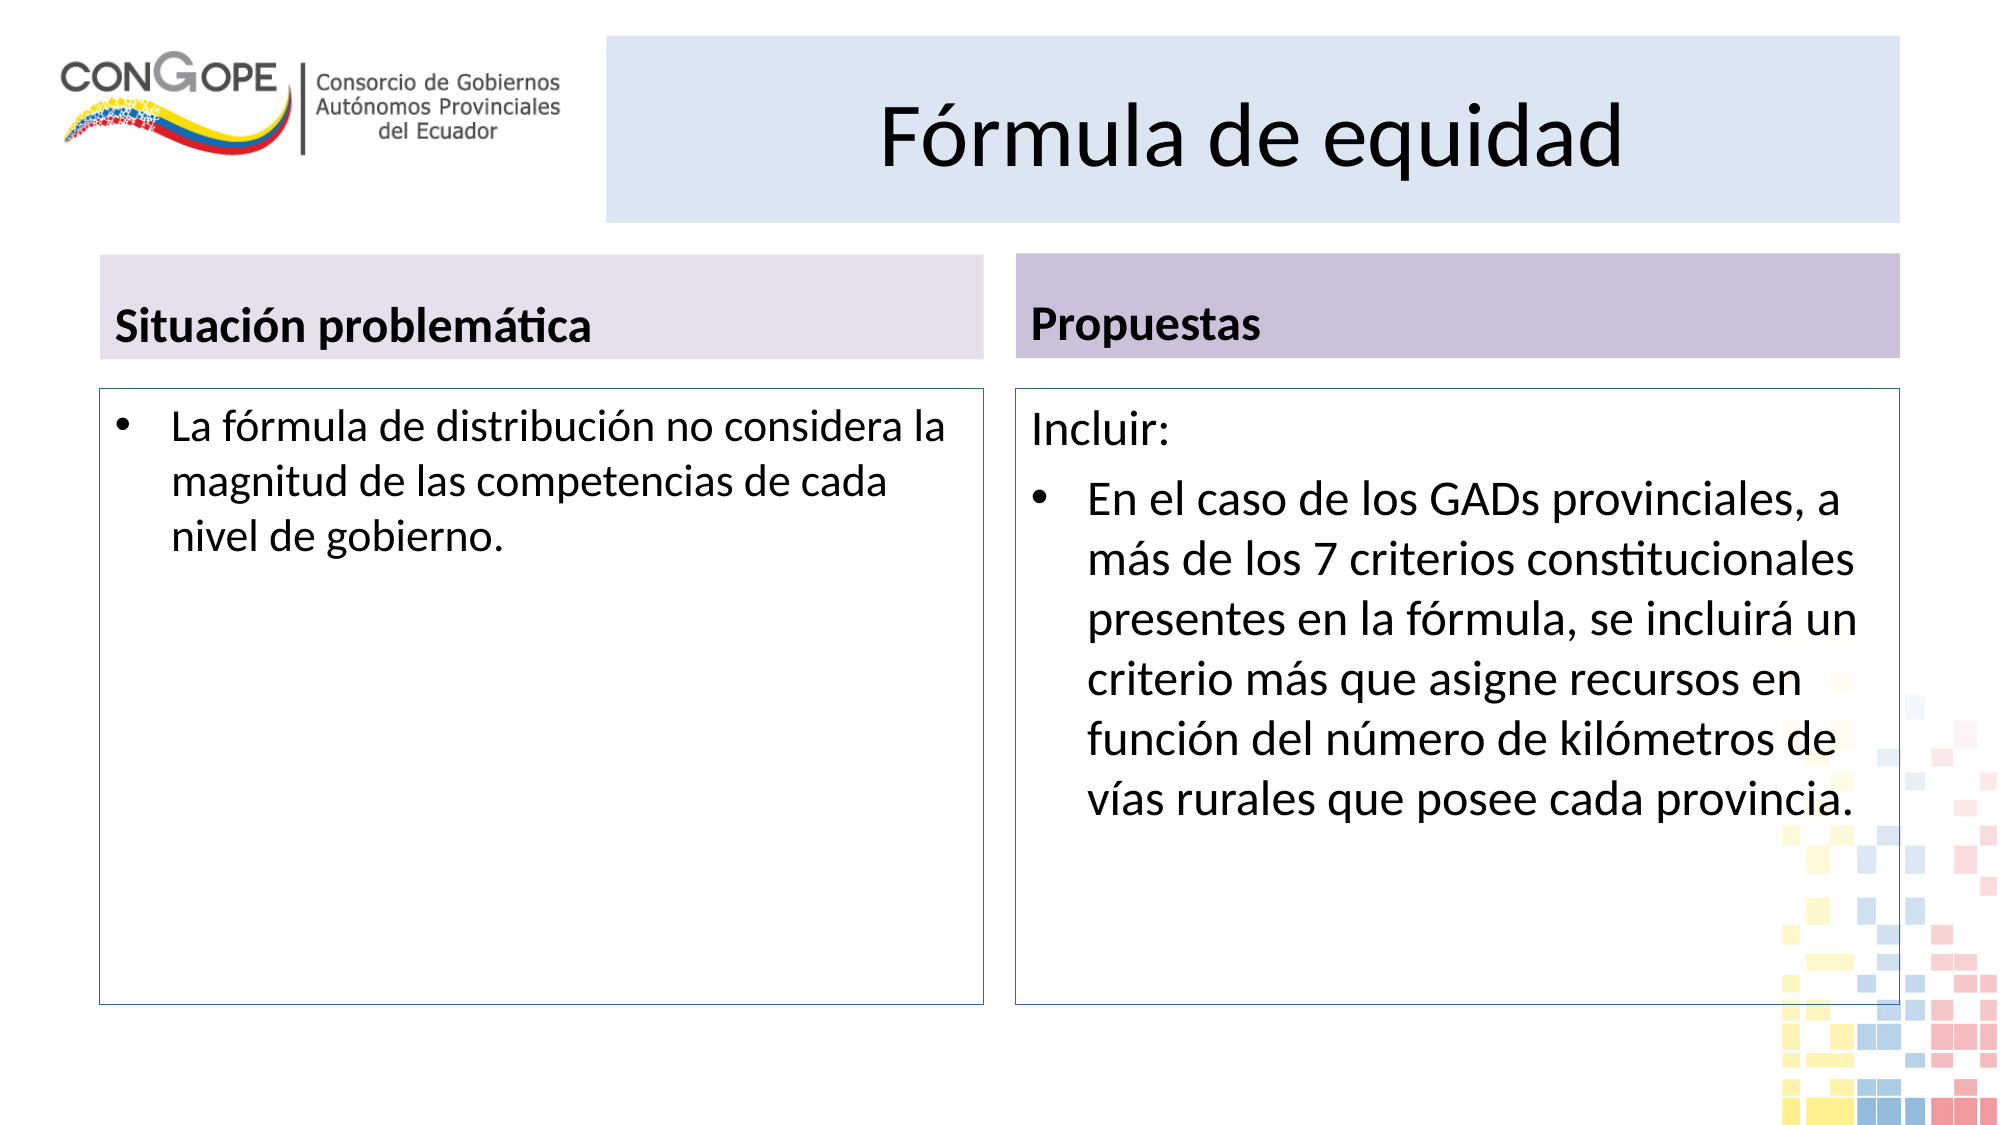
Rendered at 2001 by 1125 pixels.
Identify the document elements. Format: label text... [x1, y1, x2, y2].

picture [0, 0, 2000, 1125]
text_box Situación problemática [99, 254, 984, 360]
text_box Fórmula de equidad [606, 35, 1900, 223]
text_box Incluir: En el caso de los GADs provinciales, a más de los 7 criterios constitucionales presentes en la fórmula, se incluirá un criterio más que asigne recursos en función del número de kilómetros de vías rurales que posee cada provincia. [1015, 388, 1900, 1005]
text_box La fórmula de distribución no considera la magnitud de las competencias de cada nivel de gobierno. [99, 388, 984, 1005]
text_box Propuestas [1015, 253, 1900, 359]
